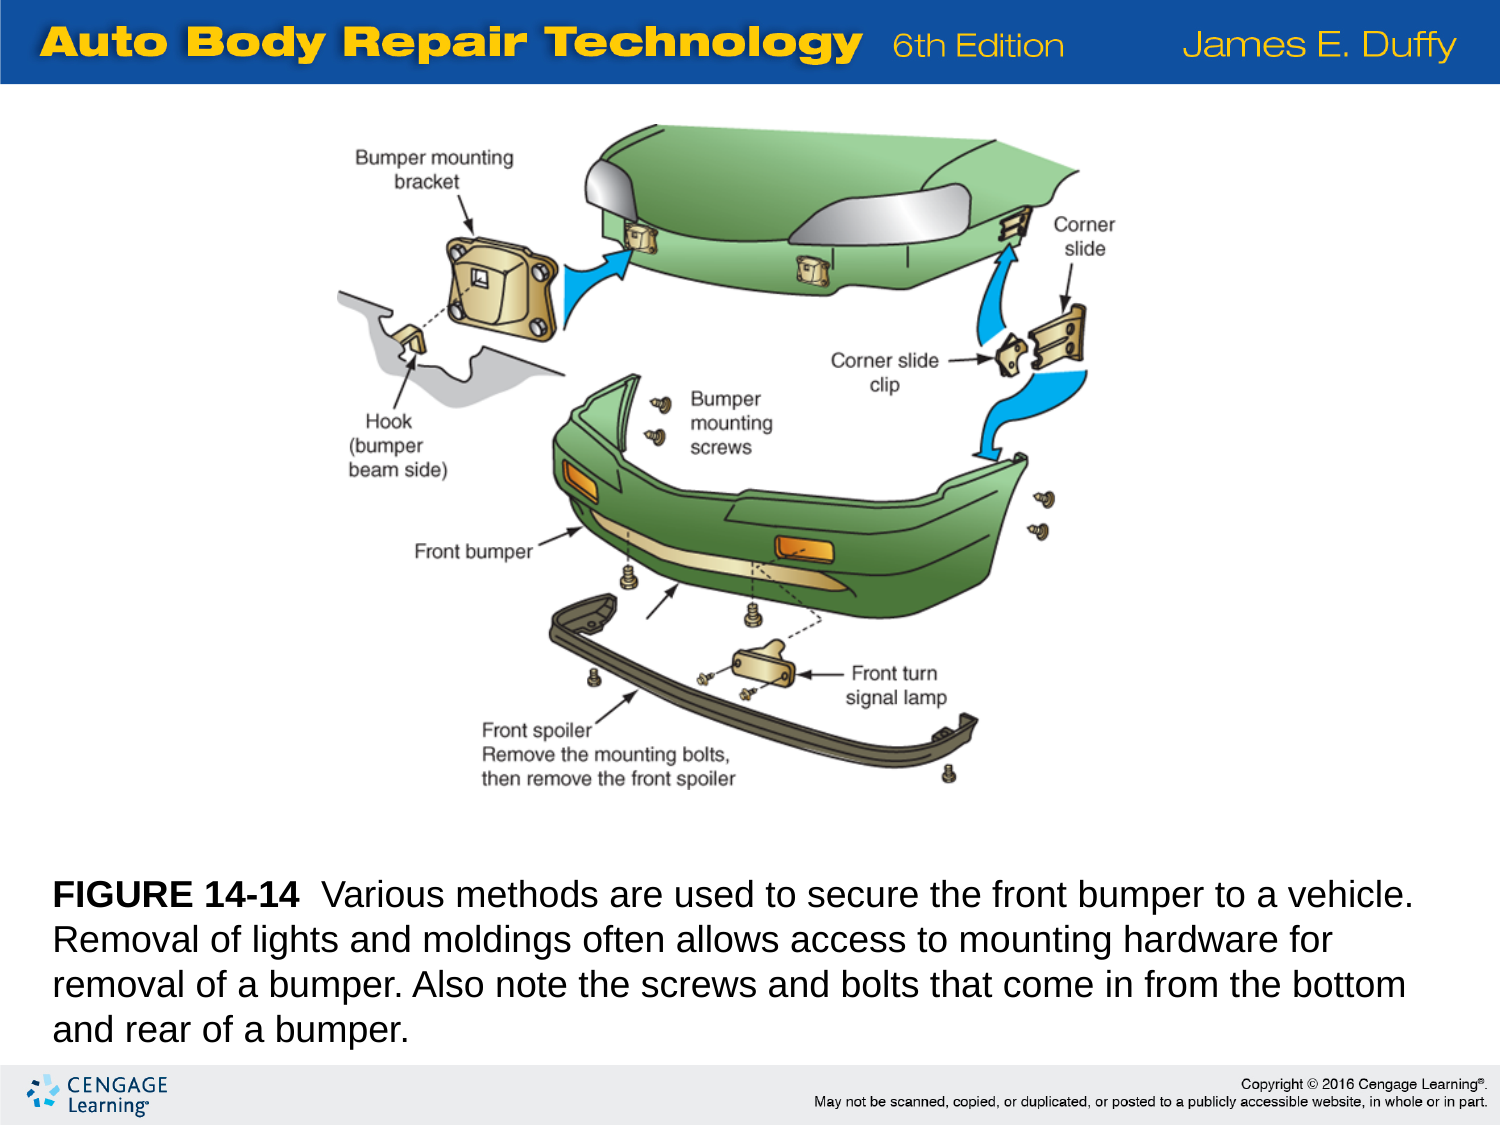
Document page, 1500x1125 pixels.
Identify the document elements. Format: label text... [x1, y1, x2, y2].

picture [0, 0, 1500, 1125]
text_box FIGURE 14-14 Various methods are used to secure the front bumper to a vehicle. Removal of lights and moldings often allows access to mounting hardware for removal of a bumper. Also note the screws and bolts that come in from the bottom and rear of a bumper. [37, 862, 1441, 1058]
